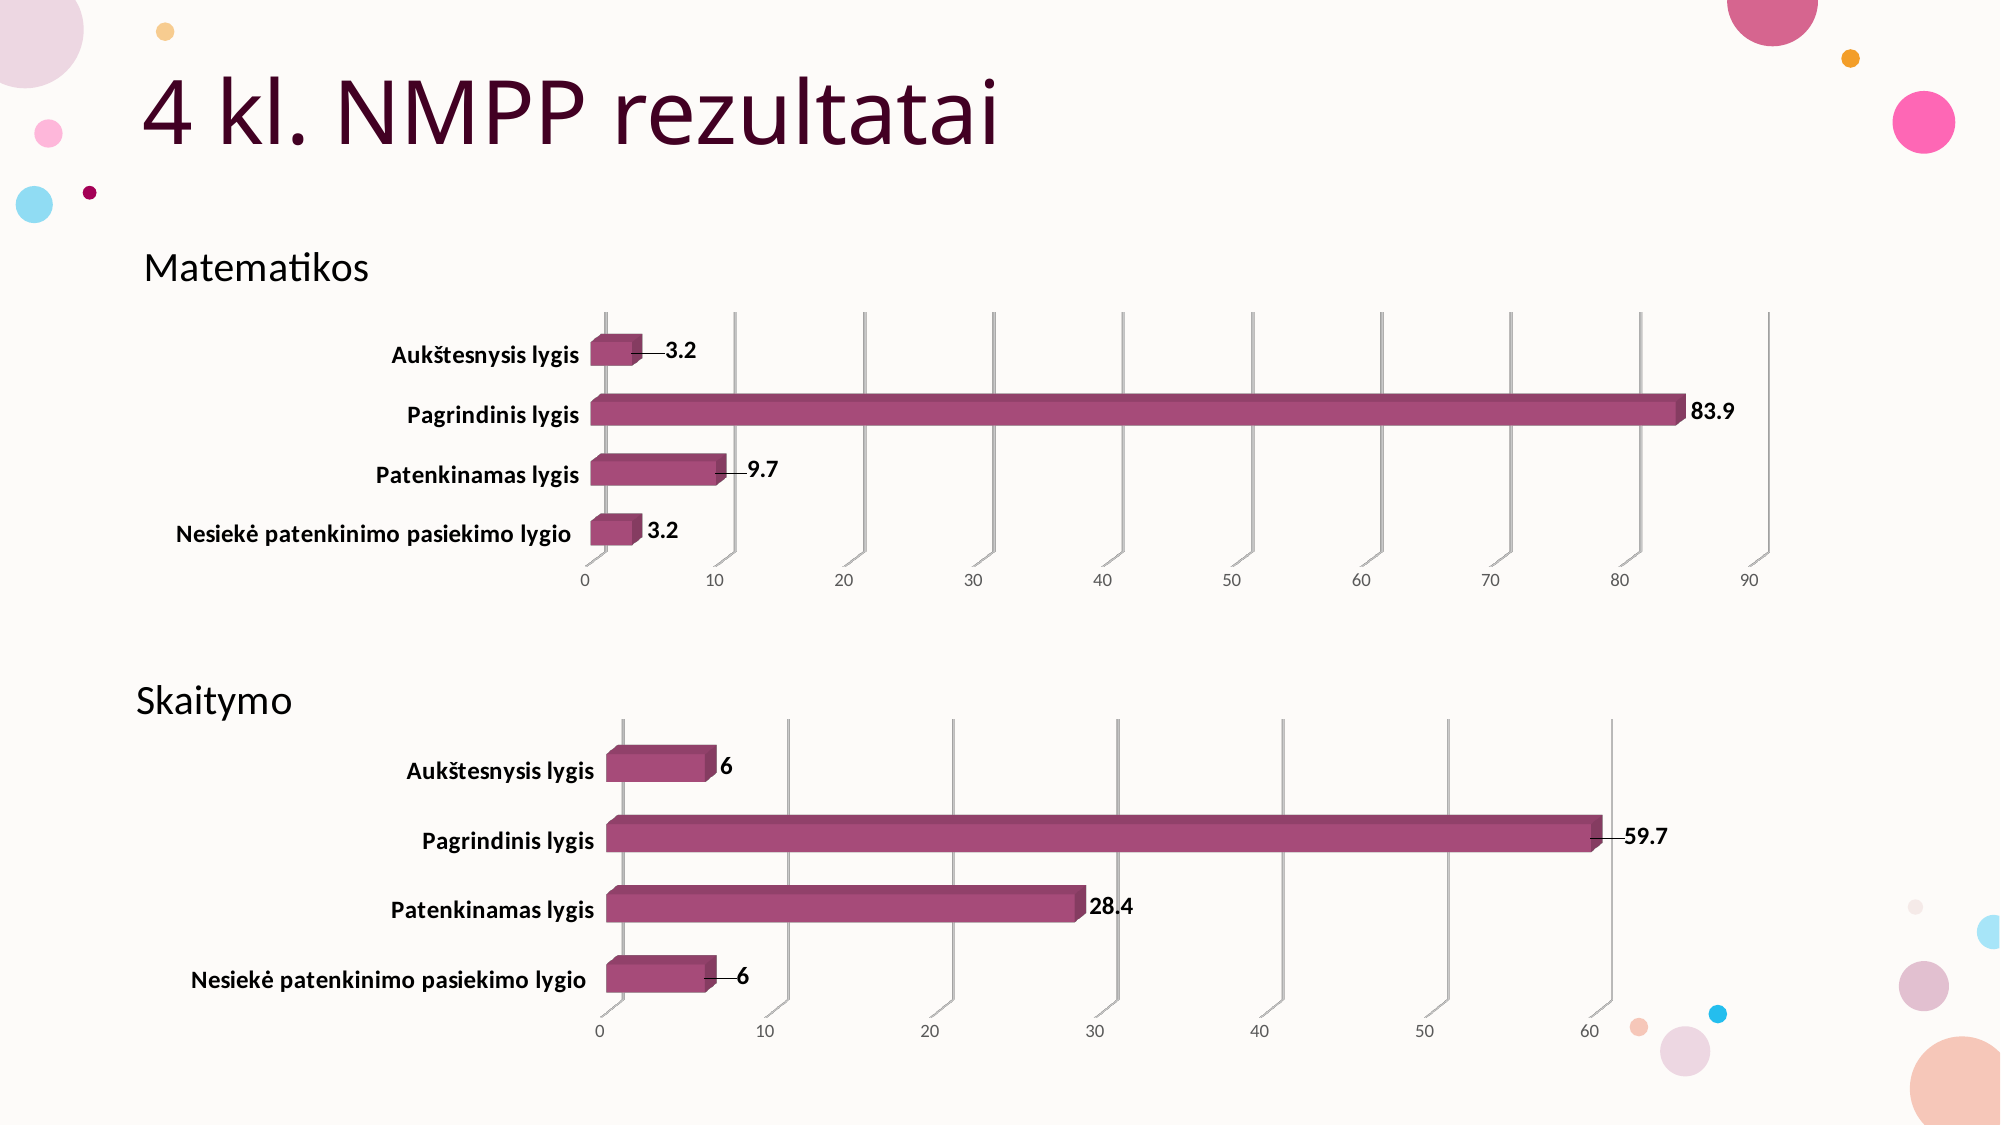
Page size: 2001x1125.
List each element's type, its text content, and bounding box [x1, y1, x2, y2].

chart [135, 221, 1810, 599]
chart [127, 627, 1676, 1051]
title 4 kl. NMPP rezultatai [127, 59, 1877, 172]
